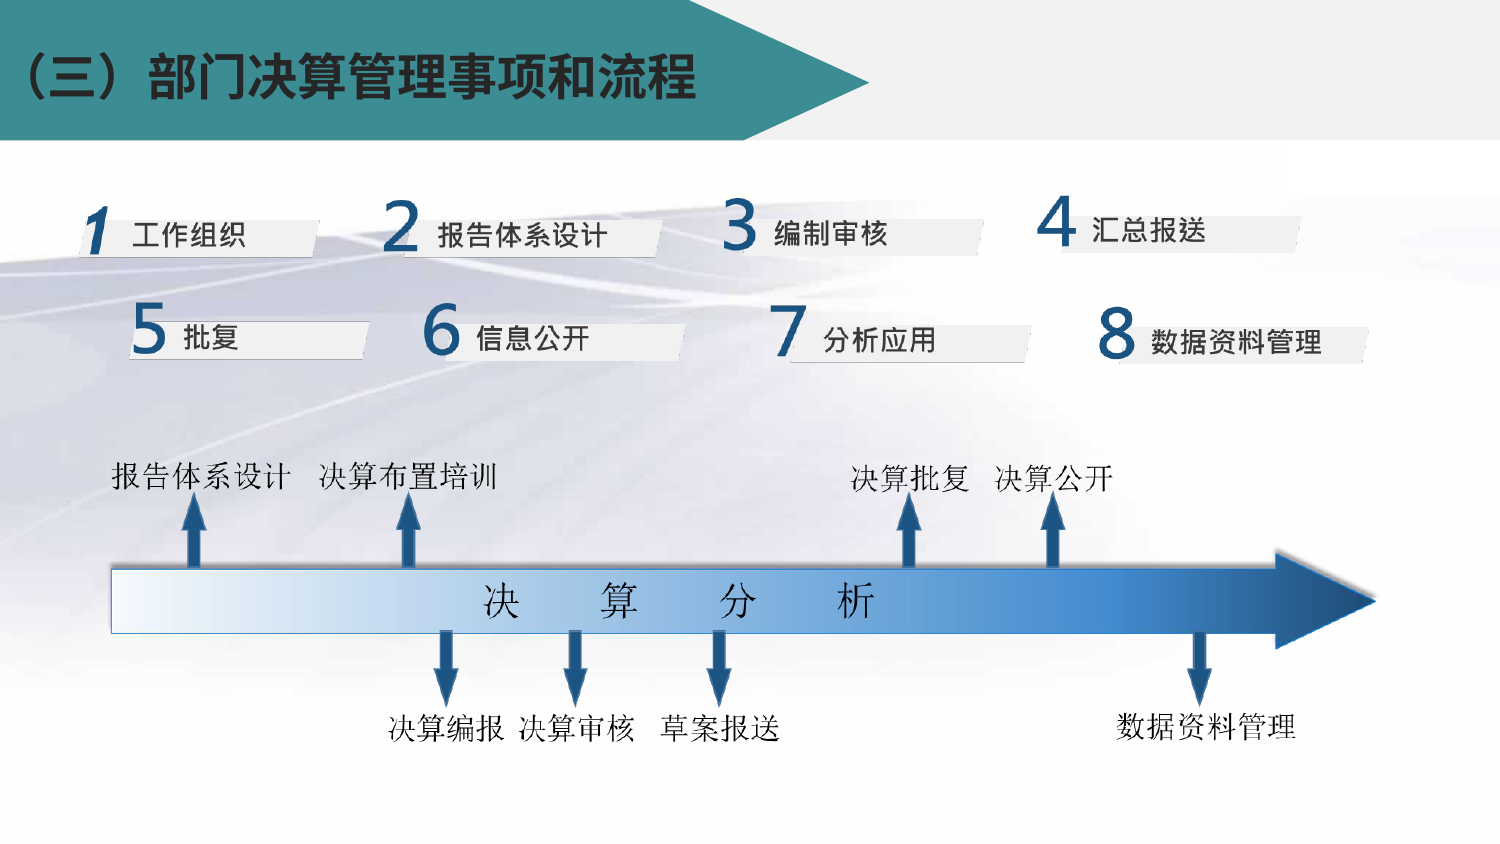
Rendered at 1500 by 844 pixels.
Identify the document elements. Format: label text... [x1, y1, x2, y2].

text_box （三）部门决算管理事项和流程 [0, 38, 722, 114]
picture [0, 141, 1500, 844]
